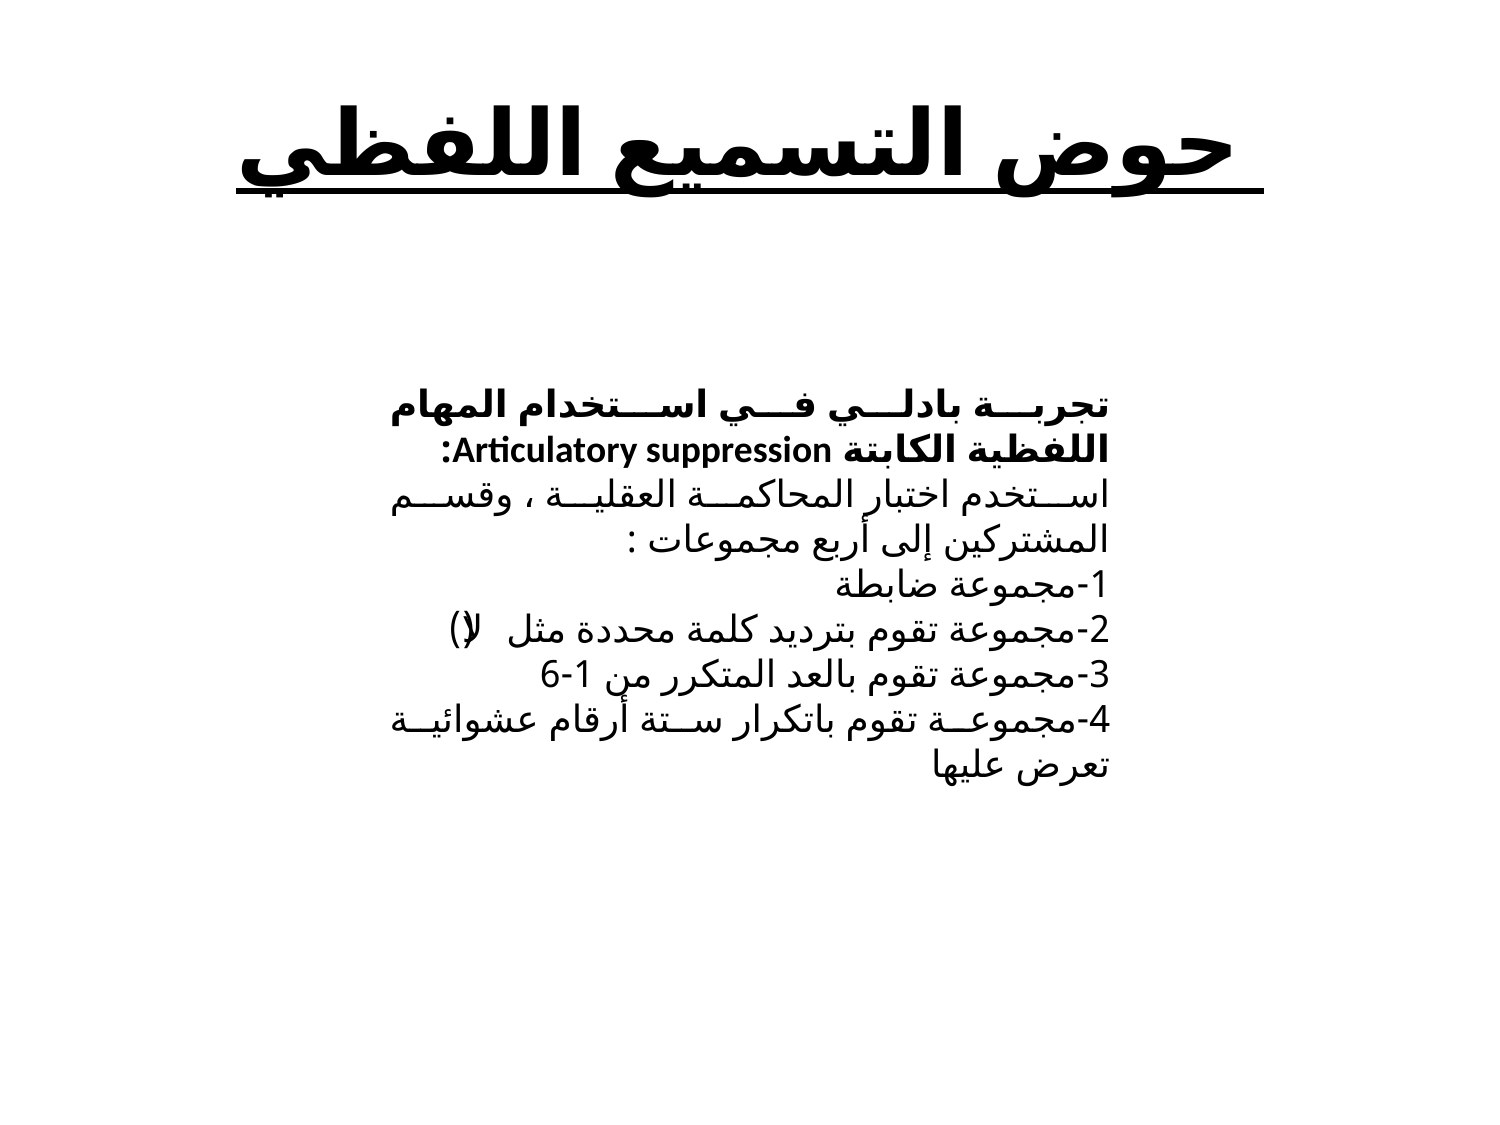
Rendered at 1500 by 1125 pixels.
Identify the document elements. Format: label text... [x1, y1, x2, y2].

text_box تجربة بادلي في استخدام المهام اللفظية الكابتة Articulatory suppression: استخدم اختبار المحاكمة العقلية ، وقسم المشتركين إلى أربع مجموعات : 1-مجموعة ضابطة 2-مجموعة تقوم بترديد كلمة محددة مثل (لا) 3-مجموعة تقوم بالعد المتكرر من 1-6 4-مجموعة تقوم باتكرار ستة أرقام عشوائية تعرض عليها [374, 373, 1125, 793]
title حوض التسميع اللفظي [75, 45, 1425, 233]
